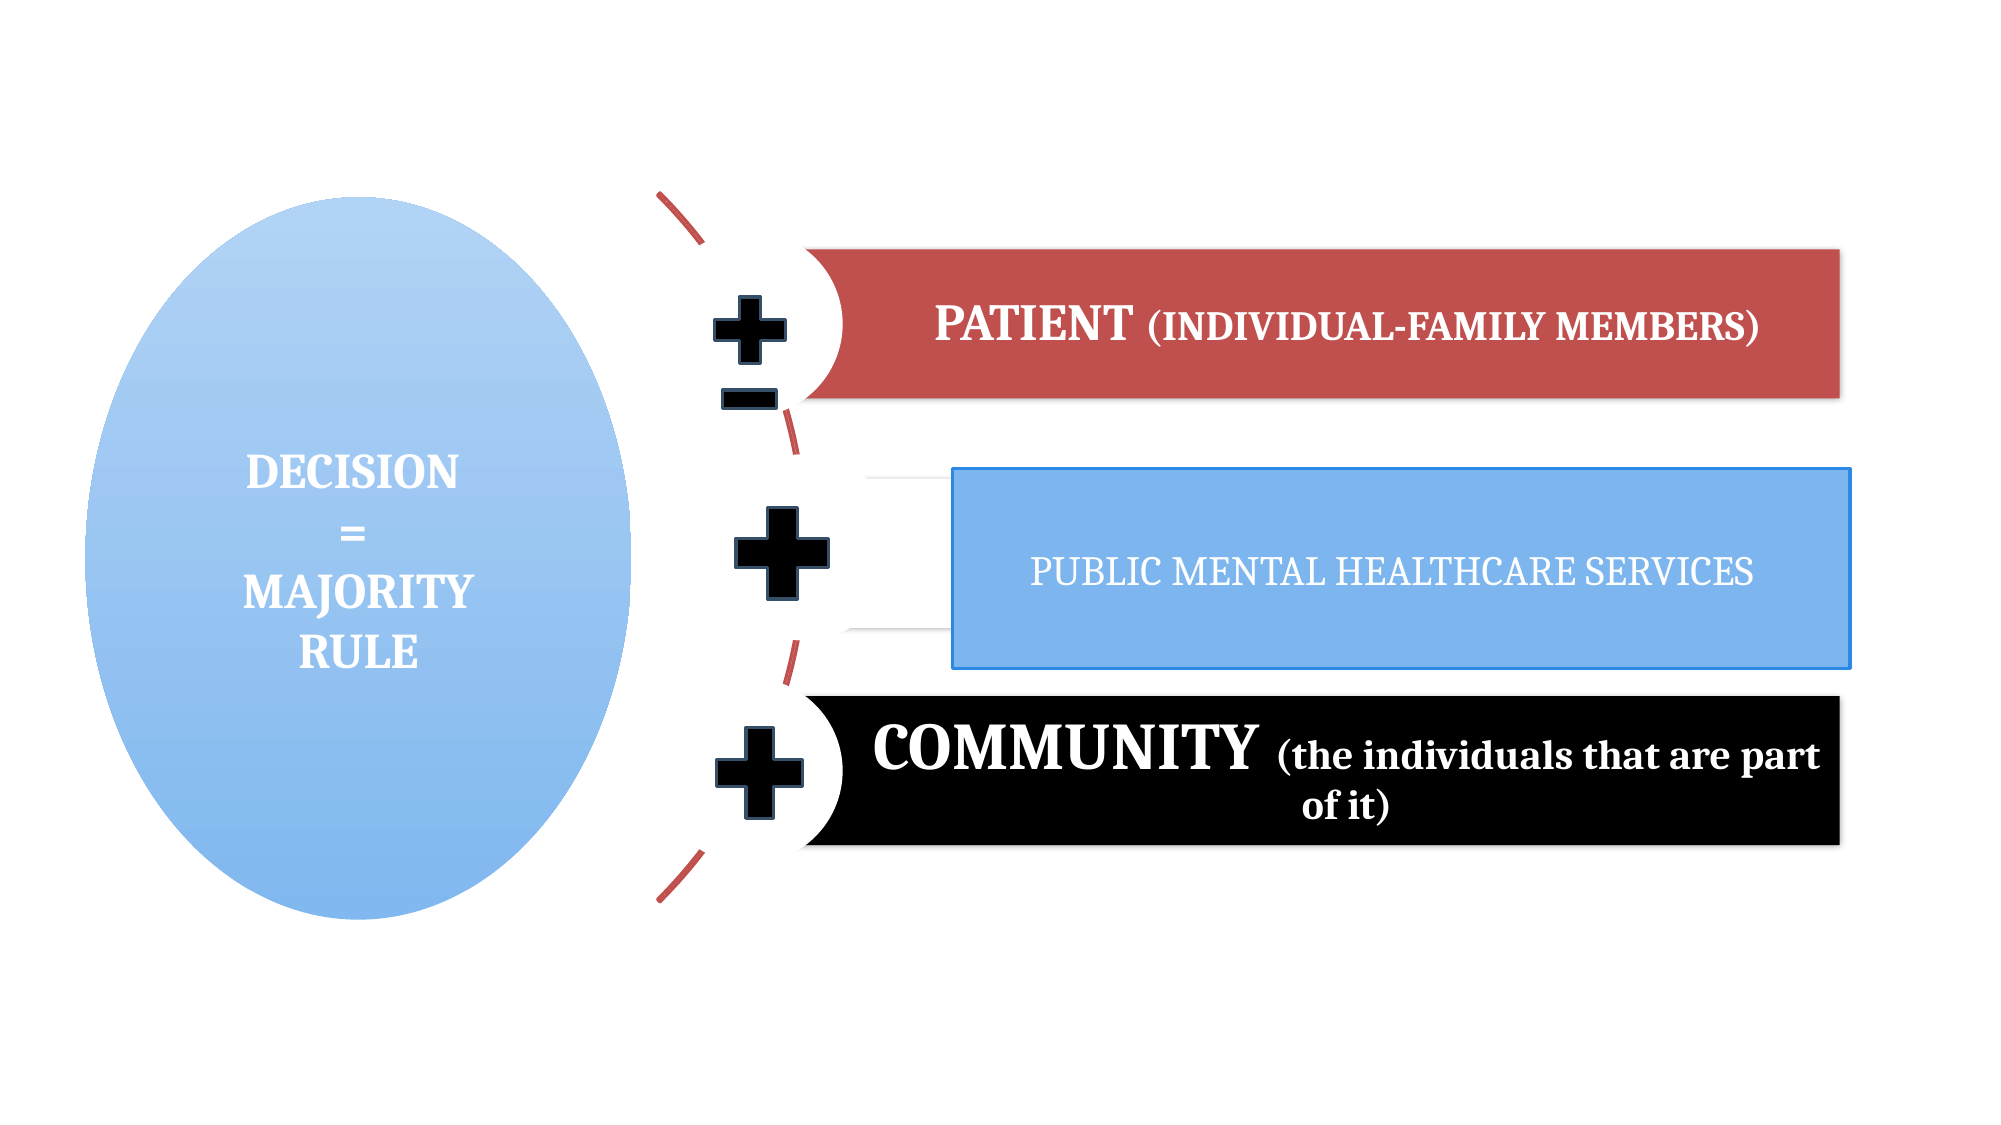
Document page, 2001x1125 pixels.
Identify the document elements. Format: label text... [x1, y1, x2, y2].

text_box DECISION = MAJORITY RULE [85, 197, 632, 920]
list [645, 174, 1851, 920]
